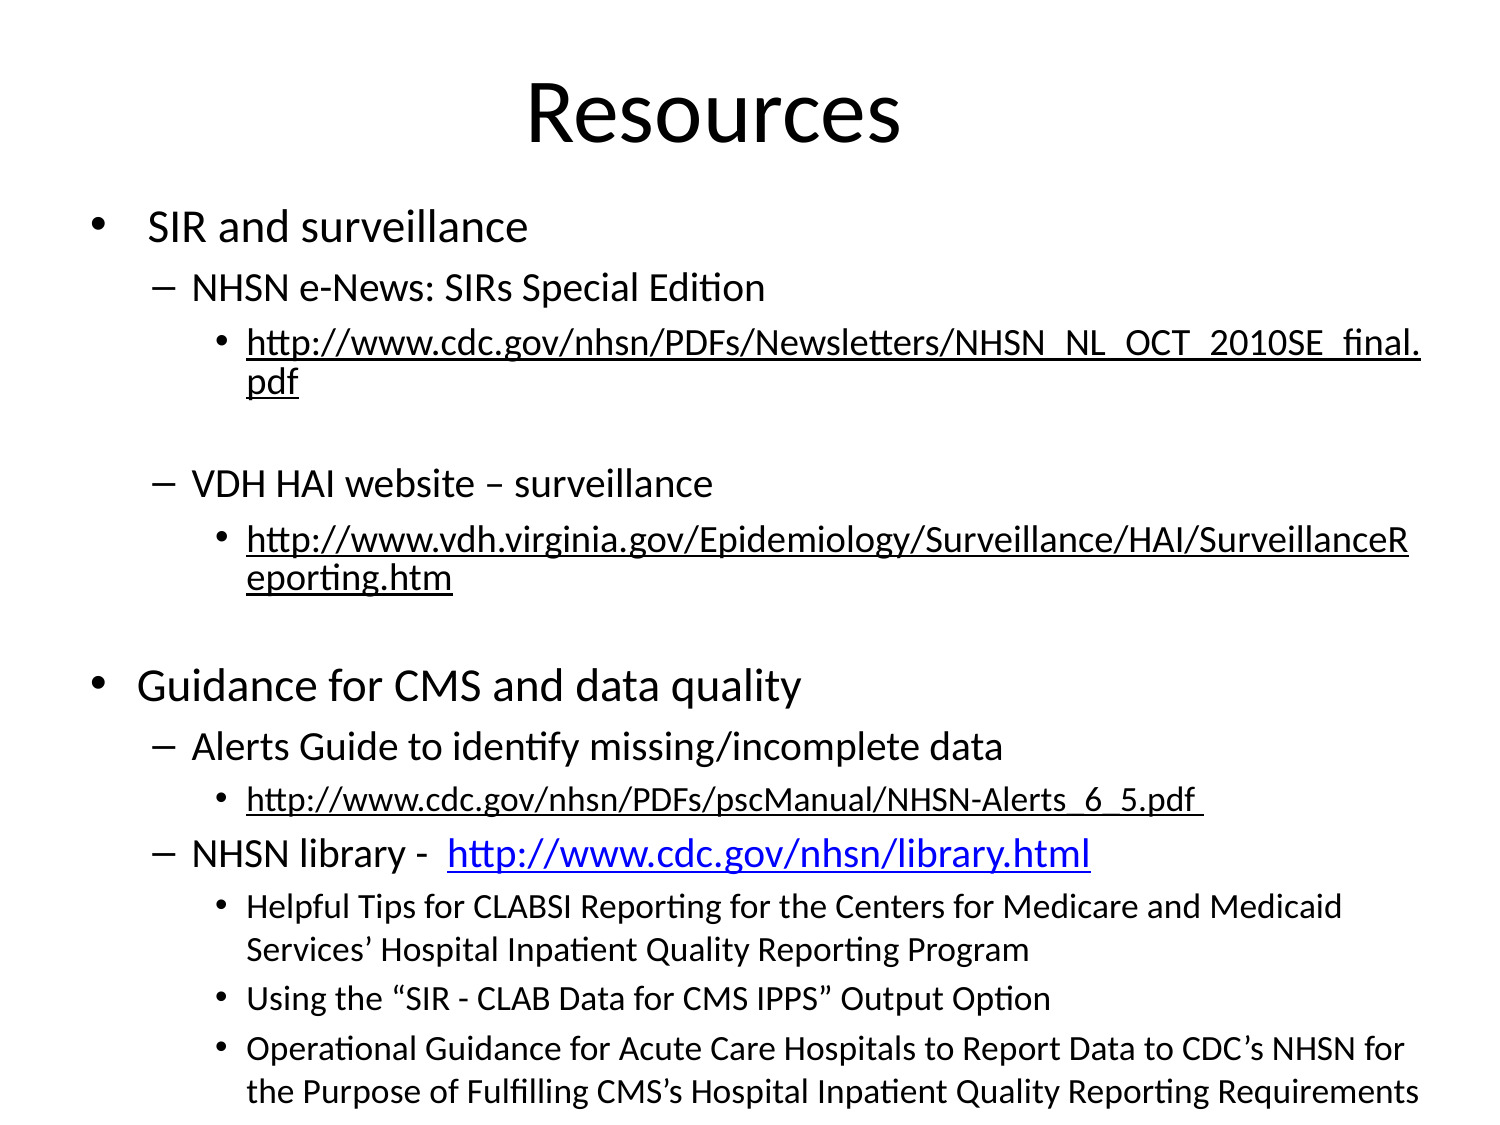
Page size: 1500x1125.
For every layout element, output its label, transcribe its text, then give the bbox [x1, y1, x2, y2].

list SIR and surveillance NHSN e-News: SIRs Special Edition http://www.cdc.gov/nhsn/PDFs/Newsletters/NHSN_NL_OCT_2010SE_final.pdf VDH HAI website – surveillance http://www.vdh.virginia.gov/Epidemiology/Surveillance/HAI/SurveillanceReporting.htm Guidance for CMS and data quality Alerts Guide to identify missing/incomplete data http://www.cdc.gov/nhsn/PDFs/pscManual/NHSN-Alerts_6_5.pdf NHSN library - http://www.cdc.gov/nhsn/library.html Helpful Tips for CLABSI Reporting for the Centers for Medicare and Medicaid Services’ Hospital Inpatient Quality Reporting Program Using the “SIR - CLAB Data for CMS IPPS” Output Option Operational Guidance for Acute Care Hospitals to Report Data to CDC’s NHSN for the Purpose of Fulfilling CMS’s Hospital Inpatient Quality Reporting Requirements [75, 187, 1438, 1088]
title Resources [75, 12, 1425, 187]
